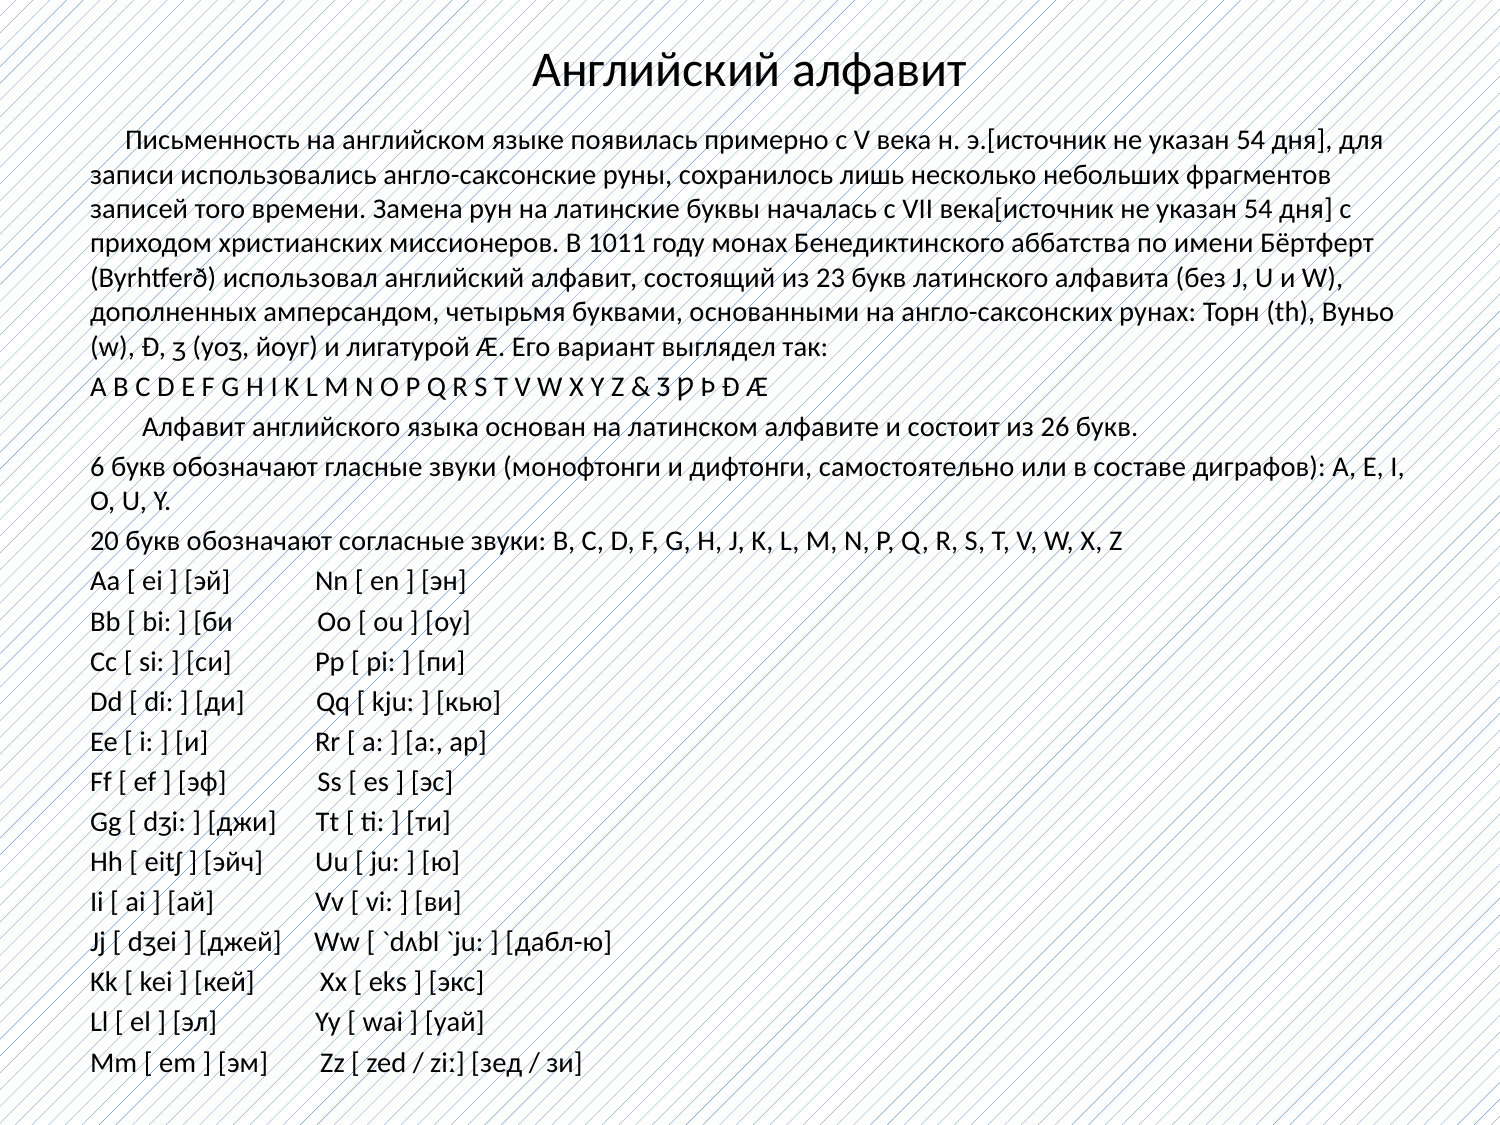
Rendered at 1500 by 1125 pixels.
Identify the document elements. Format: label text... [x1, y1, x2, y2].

list Письменность на английском языке появилась примерно с V века н. э.[источник не указан 54 дня], для записи использовались англо-саксонские руны, сохранилось лишь несколько небольших фрагментов записей того времени. Замена рун на латинские буквы началась с VII века[источник не указан 54 дня] с приходом христианских миссионеров. В 1011 году монах Бенедиктинского аббатства по имени Бёртферт (Byrhtferð) использовал английский алфавит, состоящий из 23 букв латинского алфавита (без J, U и W), дополненных амперсандом, четырьмя буквами, основанными на англо-саксонских рунах: Торн (th), Вуньо (w), Ð, ȝ (yoȝ, йоуг) и лигатурой Æ. Его вариант выглядел так: A B C D E F G H I K L M N O P Q R S T V W X Y Z & Ȝ Ƿ Þ Ð Æ Алфавит английского языка основан на латинском алфавите и состоит из 26 букв. 6 букв обозначают гласные звуки (монофтонги и дифтонги, самостоятельно или в составе диграфов): A, E, I, O, U, Y. 20 букв обозначают согласные звуки: B, C, D, F, G, H, J, K, L, M, N, P, Q, R, S, T, V, W, X, Z Aa [ ei ] [эй] Nn [ en ] [эн] Bb [ bi: ] [би Oo [ ou ] [оу] Cc [ si: ] [си] Pp [ pi: ] [пи] Dd [ di: ] [ди] Qq [ kju: ] [кью] Ee [ i: ] [и] Rr [ a: ] [а:, ар] Ff [ ef ] [эф] Ss [ es ] [эс] Gg [ dʒi: ] [джи] Tt [ ti: ] [ти] Hh [ eitʃ ] [эйч] Uu [ ju: ] [ю] Ii [ ai ] [ай] Vv [ vi: ] [ви] Jj [ dʒei ] [джей] Ww [ `dʌbl `ju: ] [дабл-ю] Kk [ kei ] [кей] Xx [ eks ] [экс] Ll [ el ] [эл] Yy [ wai ] [уай] Mm [ em ] [эм] Zz [ zed / ziː] [зед / зи] [75, 113, 1425, 1094]
title Английский алфавит [75, 19, 1425, 113]
